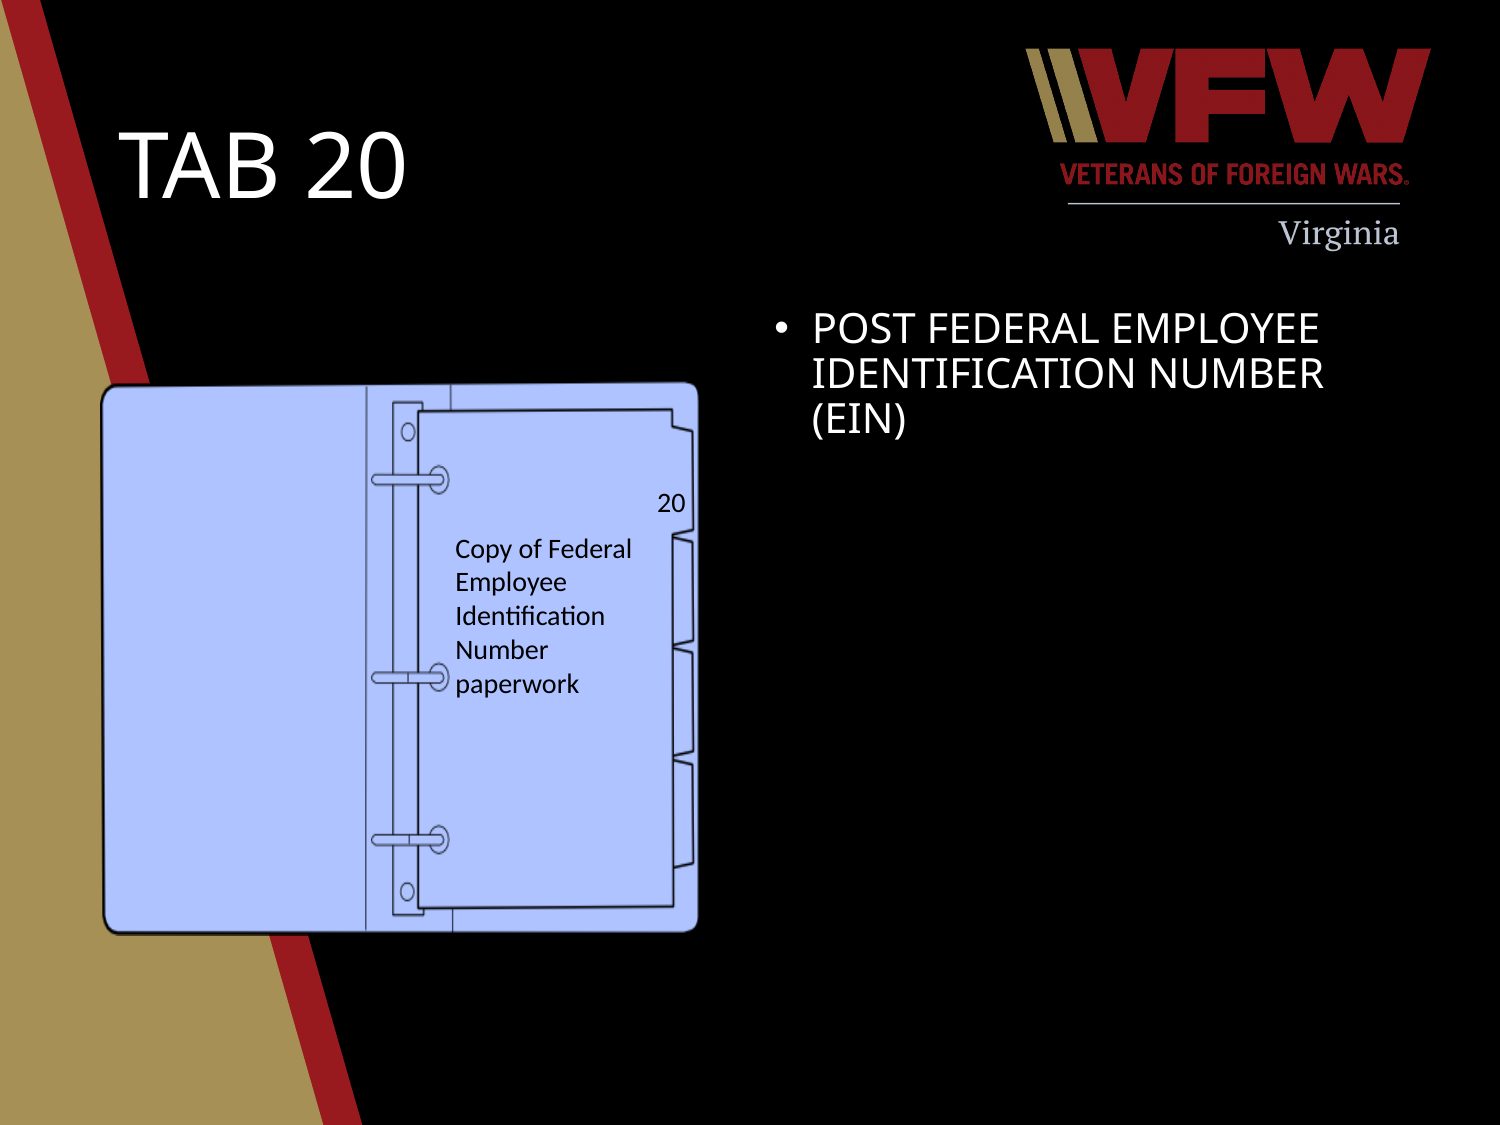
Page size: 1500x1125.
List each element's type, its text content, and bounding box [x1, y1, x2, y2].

title Tab 20 [103, 59, 1397, 278]
text_box 20 [642, 477, 701, 526]
text_box Copy of Federal Employee Identification Number paperwork [440, 522, 672, 707]
picture [1012, 36, 1444, 191]
list Post Federal Employee Identification Number (EIN) [759, 299, 1397, 1009]
